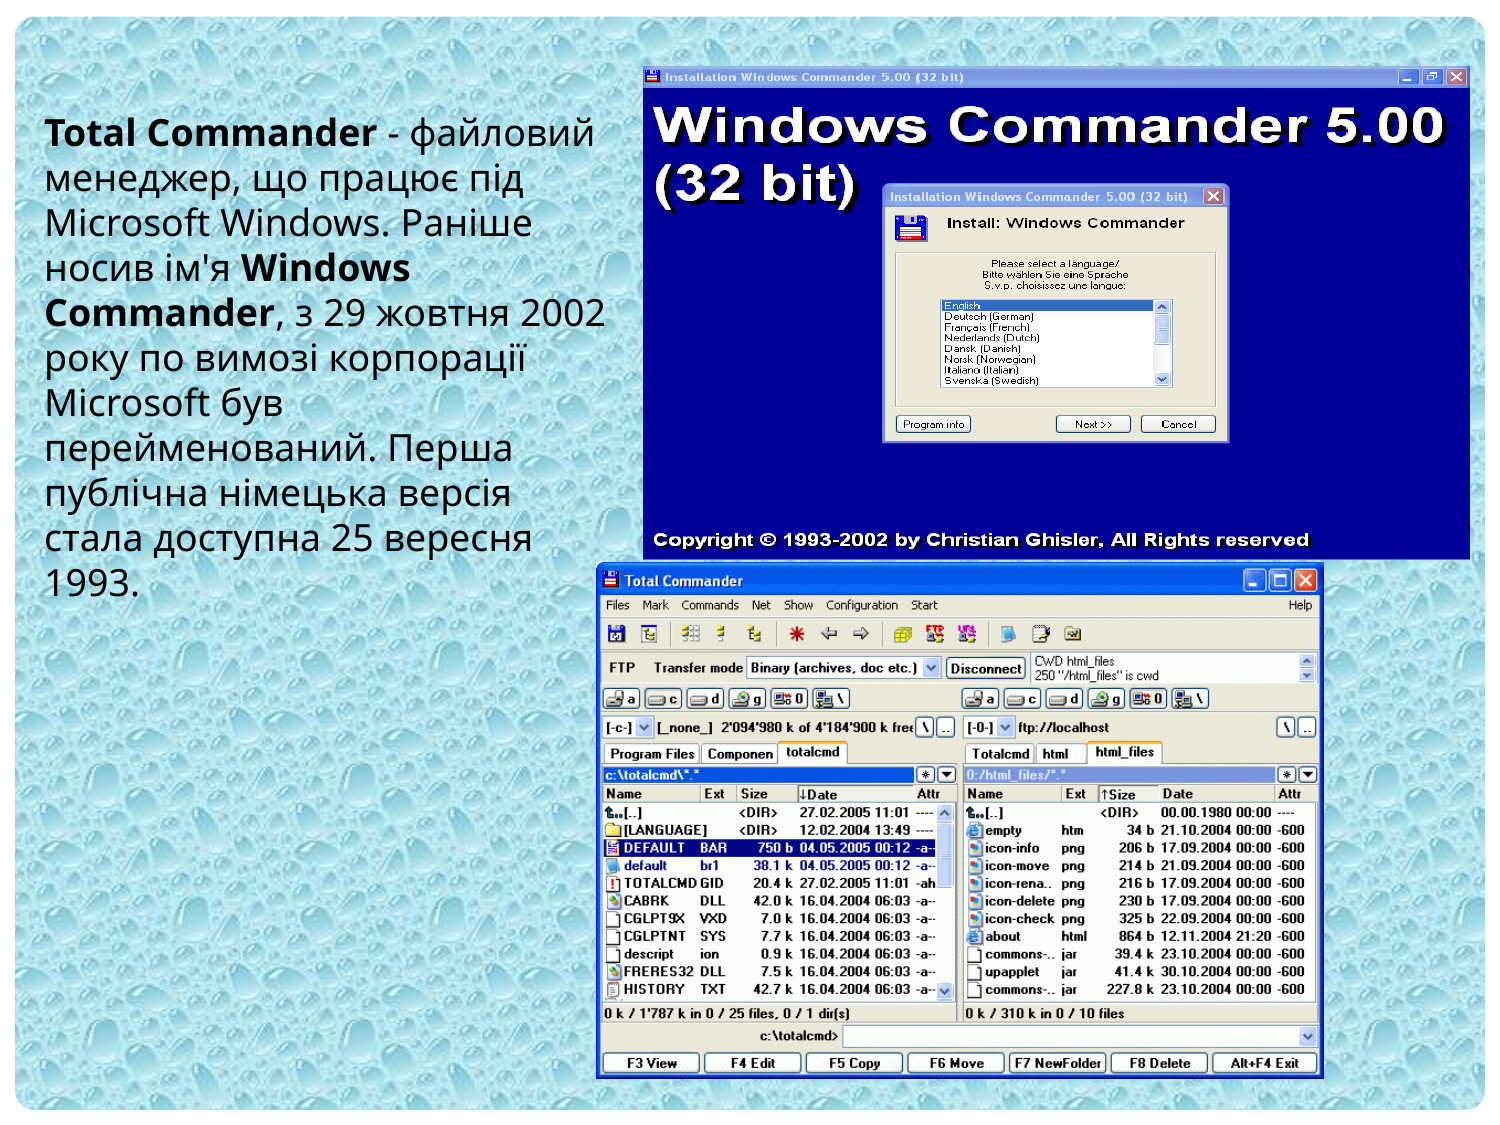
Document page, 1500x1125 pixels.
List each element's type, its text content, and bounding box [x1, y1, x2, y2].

picture [14, 16, 1485, 1110]
text_box Total Commander - файловий менеджер, що працює під Microsoft Windows. Раніше носив ім'я Windows Commander, з 29 жовтня 2002 року по вимозі корпорації Microsoft був перейменований. Перша публічна німецька версія стала доступна 25 вересня 1993. [29, 101, 632, 612]
